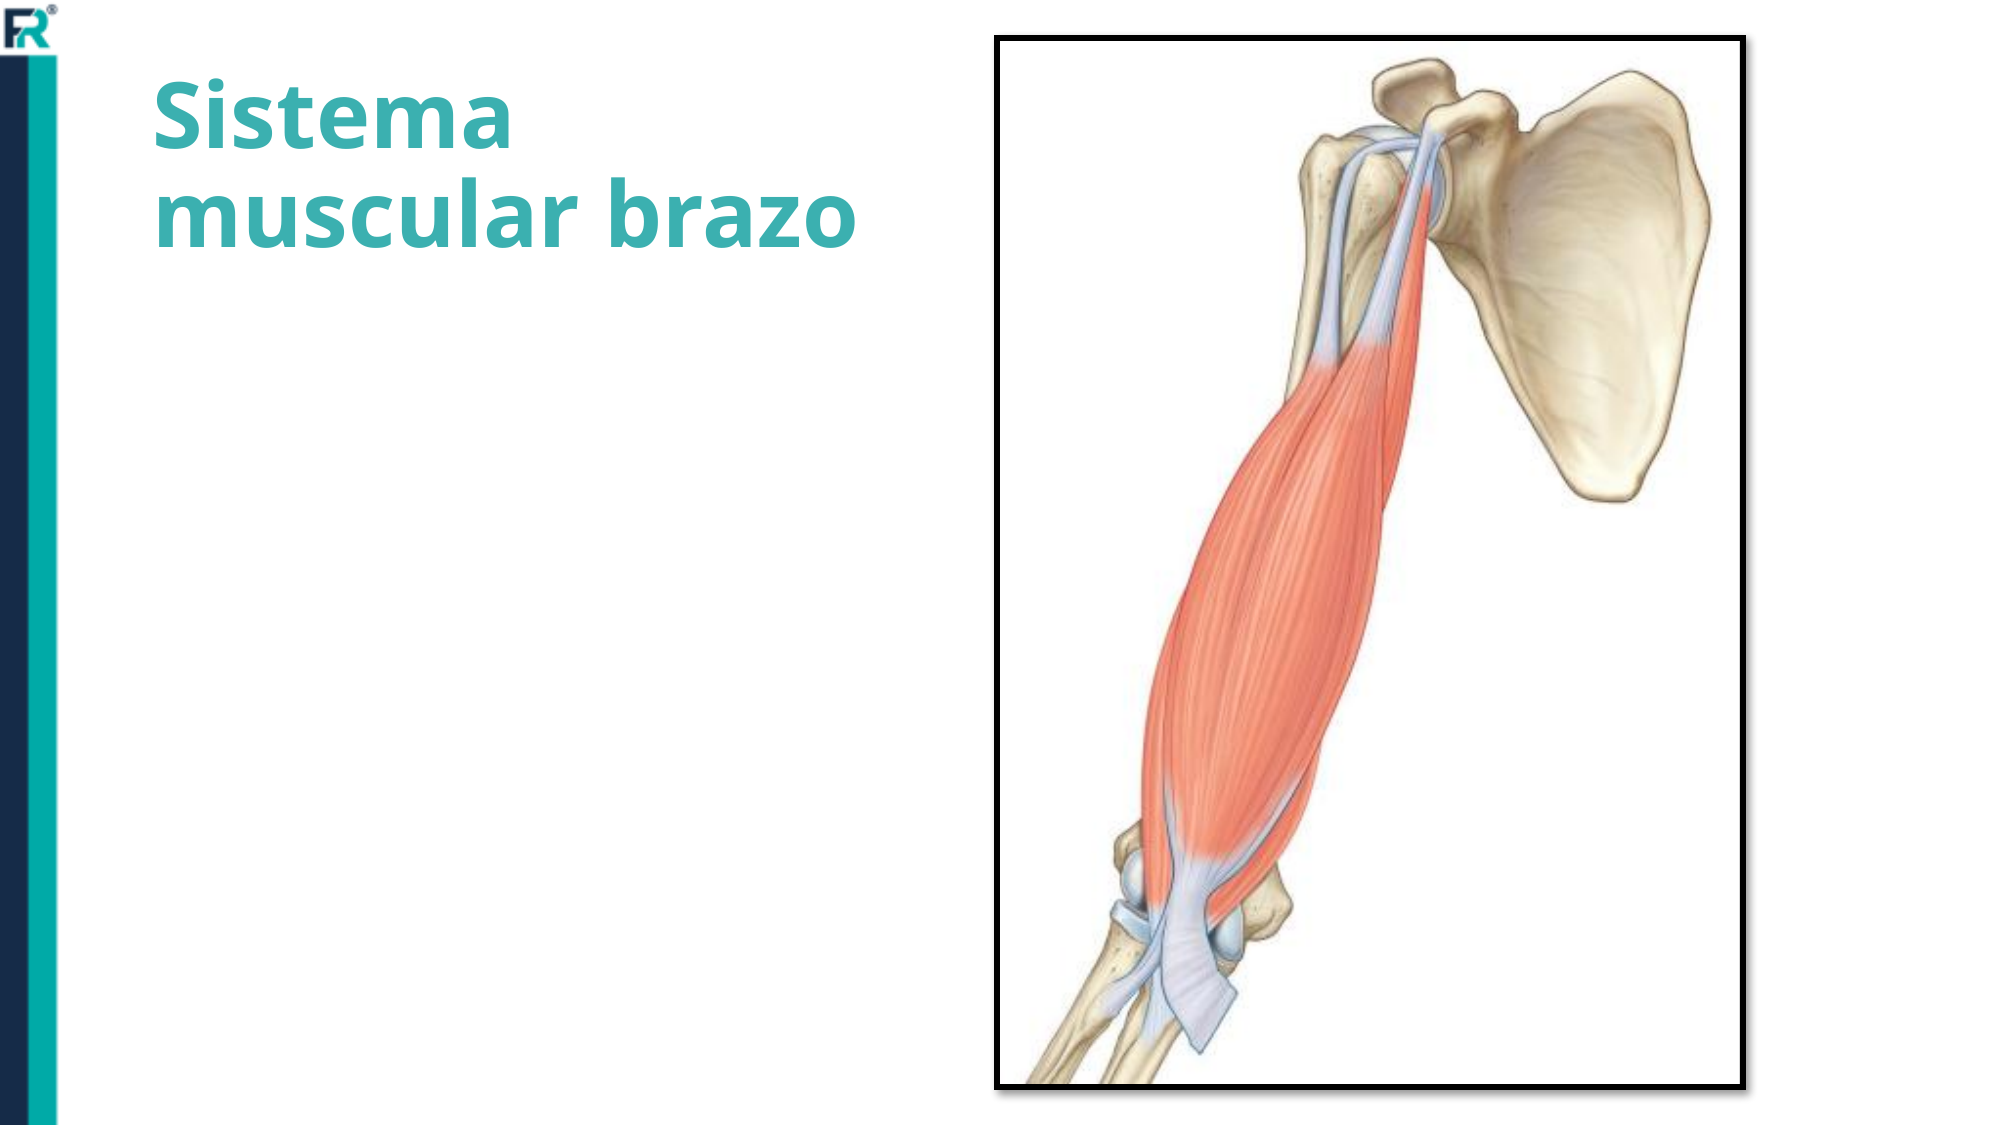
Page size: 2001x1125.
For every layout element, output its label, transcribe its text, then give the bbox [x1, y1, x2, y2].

title Sistema muscular brazo [137, 59, 878, 278]
picture [0, 0, 2001, 1125]
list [999, 40, 1740, 1085]
